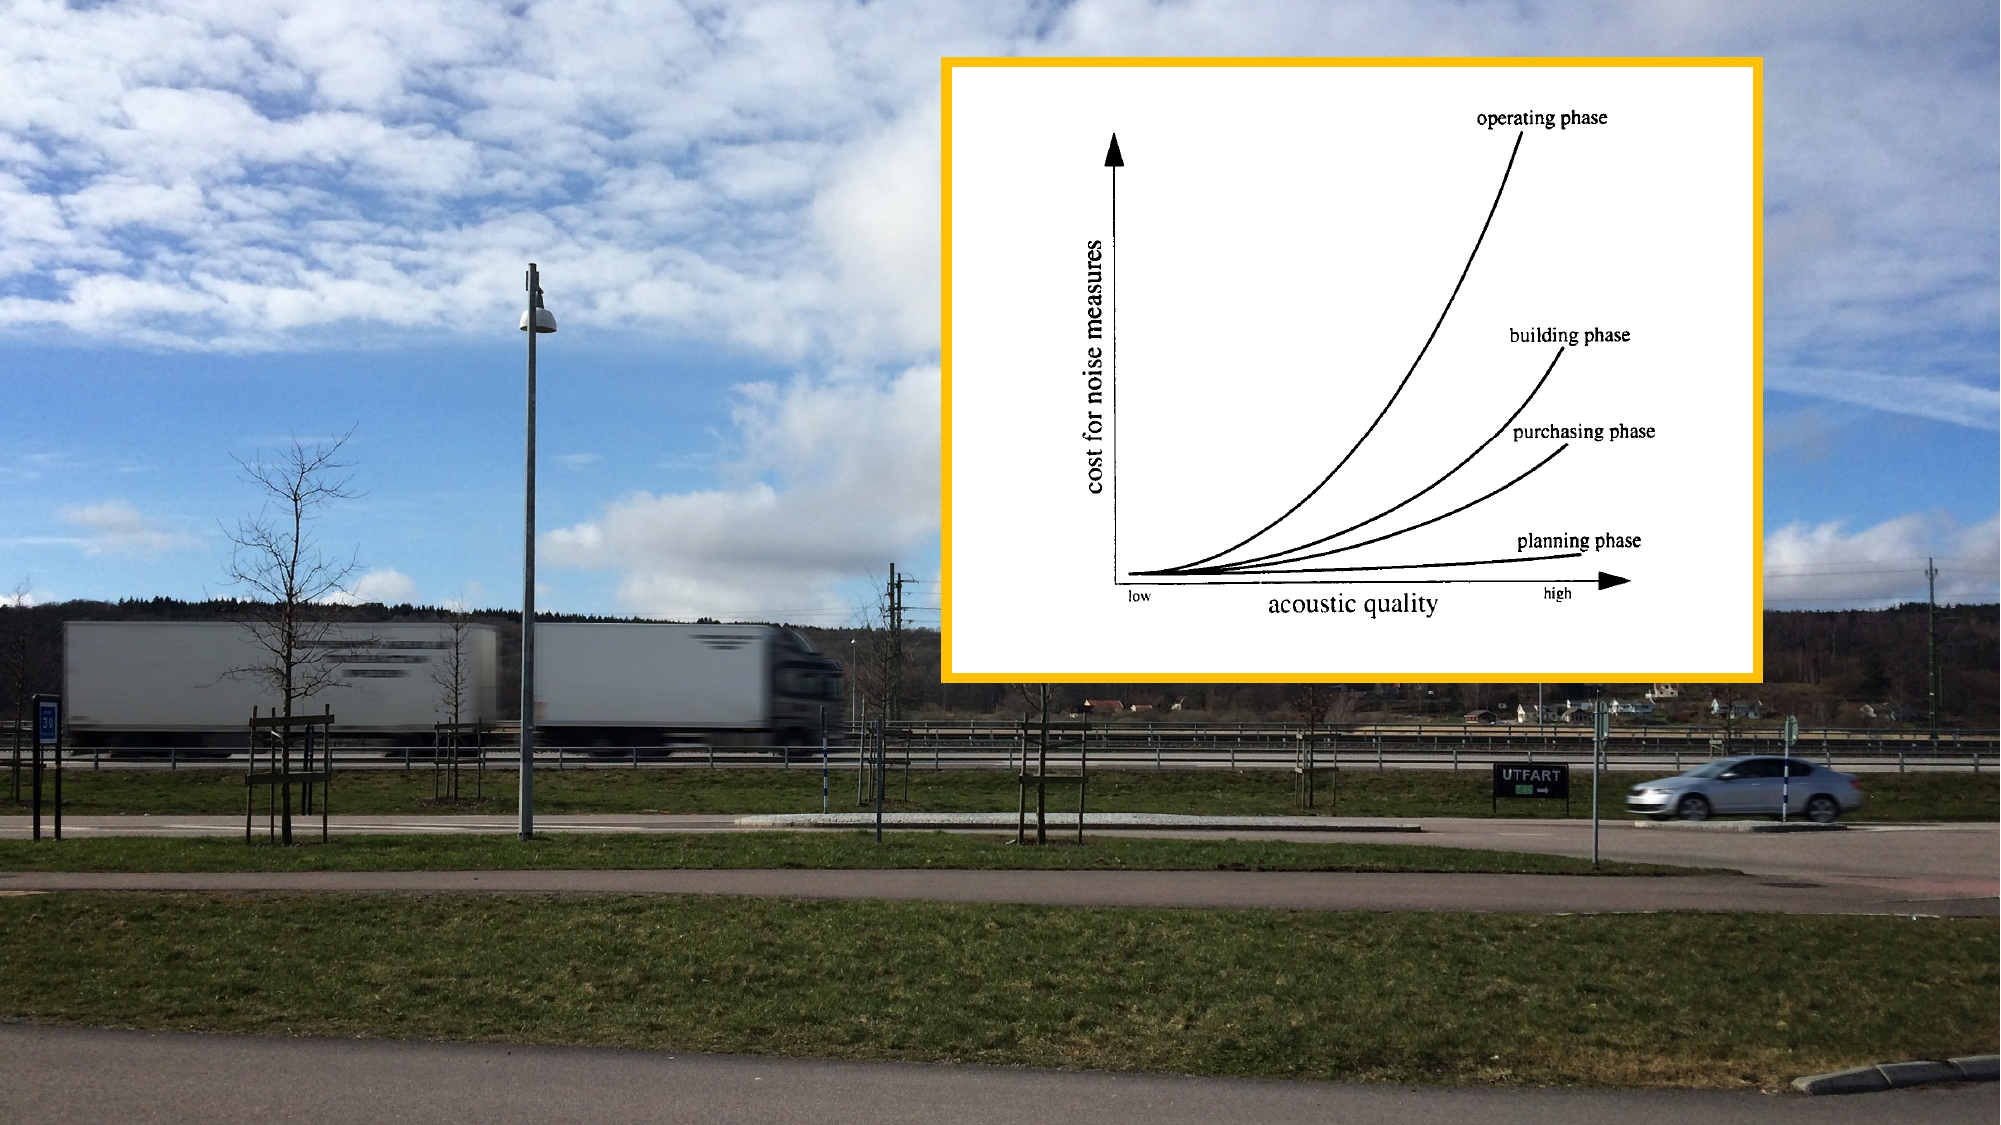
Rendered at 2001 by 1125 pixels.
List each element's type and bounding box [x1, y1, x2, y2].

text_box [946, 61, 1759, 678]
picture [0, 0, 2000, 1125]
